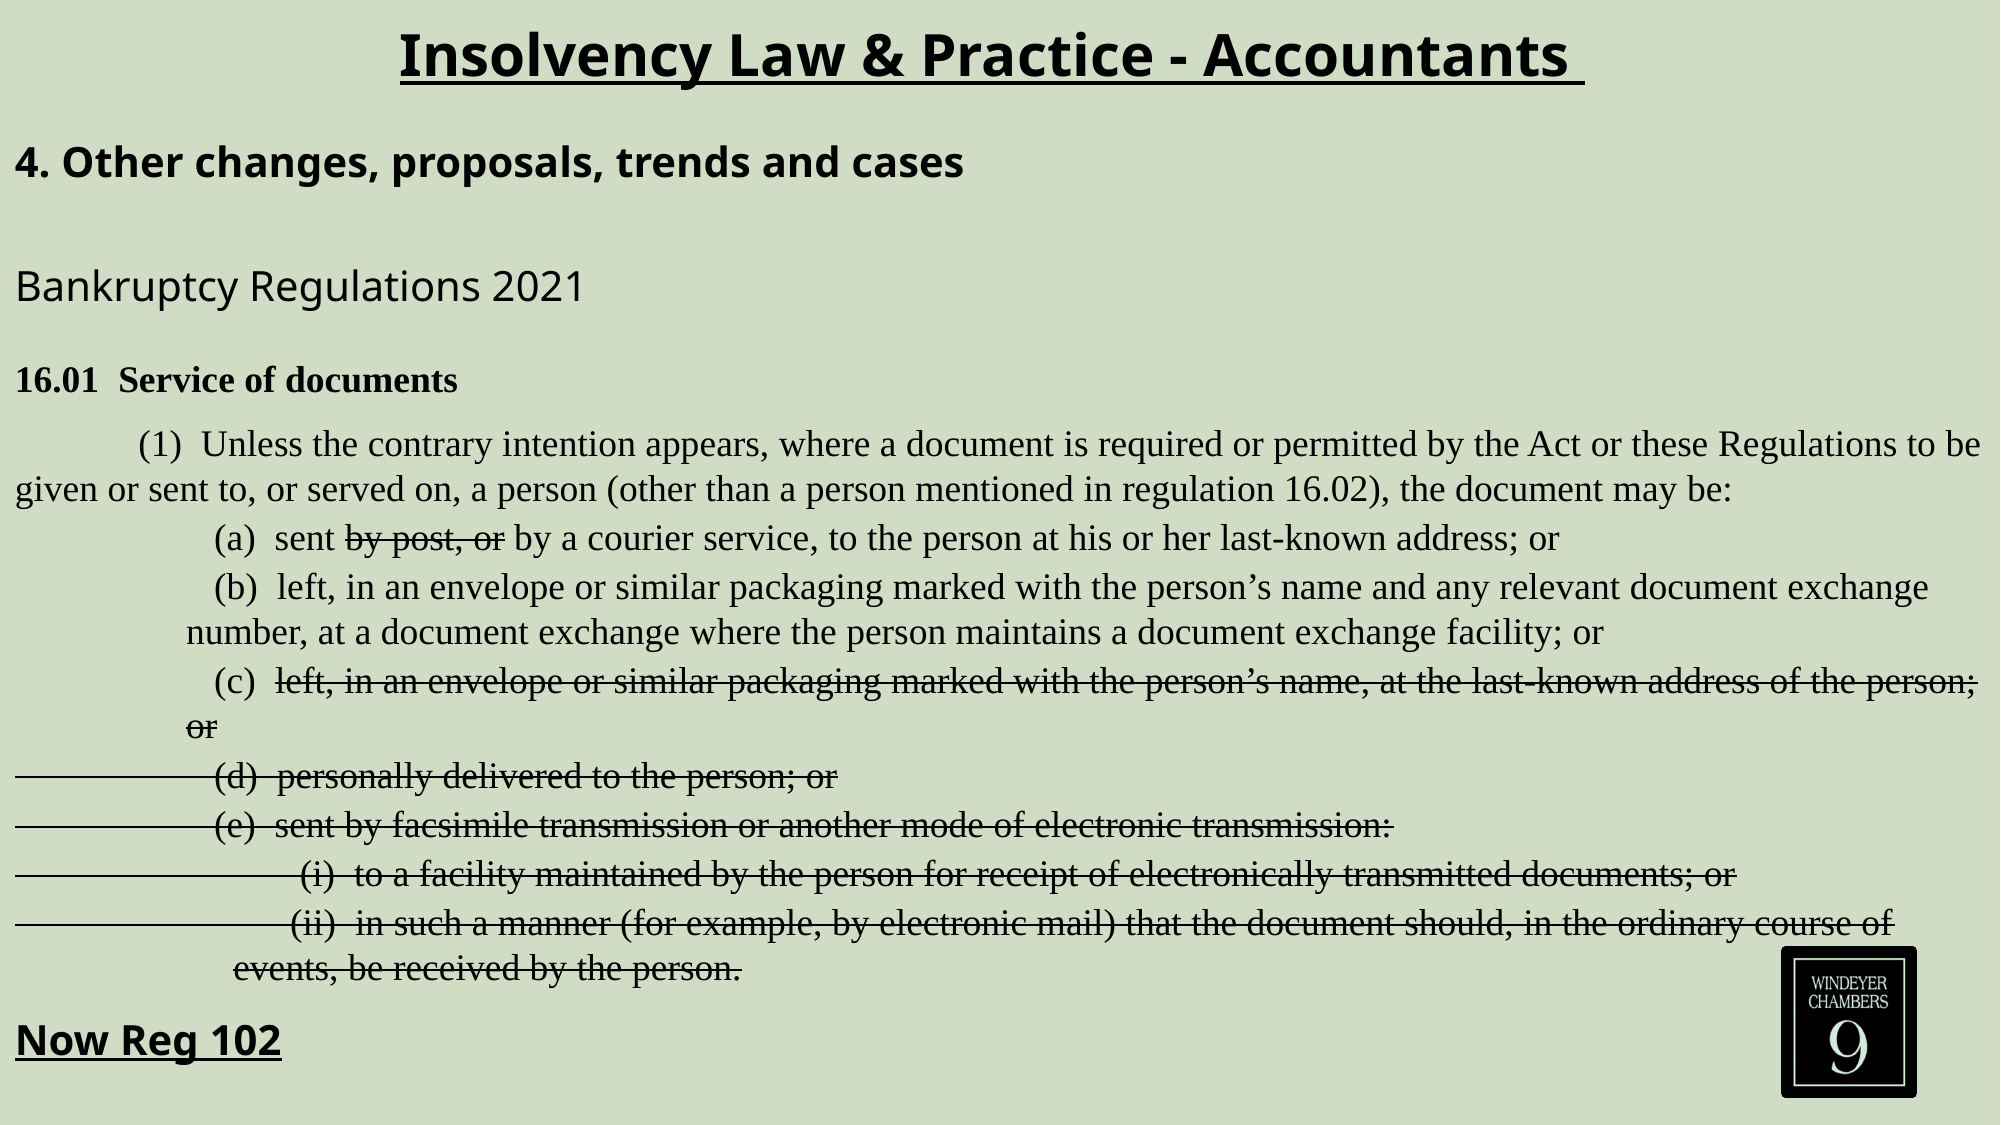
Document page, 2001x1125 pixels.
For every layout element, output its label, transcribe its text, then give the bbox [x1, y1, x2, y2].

text_box Insolvency Law & Practice - Accountants [0, 0, 2000, 118]
text_box 4. Other changes, proposals, trends and cases Bankruptcy Regulations 2021 16.01 Service of documents (1) Unless the contrary intention appears, where a document is required or permitted by the Act or these Regulations to be given or sent to, or served on, a person (other than a person mentioned in regulation 16.02), the document may be: (a) sent by post, or by a courier service, to the person at his or her last‑known address; or (b) left, in an envelope or similar packaging marked with the person’s name and any relevant document exchange number, at a document exchange where the person maintains a document exchange facility; or (c) left, in an envelope or similar packaging marked with the person’s name, at the last‑known address of the person; or (d) personally delivered to the person; or (e) sent by facsimile transmission or another mode of electronic transmission: (i) to a facility maintained by the person for receipt of electronically transmitted documents; or (ii) in such a manner (for example, by electronic mail) that the document should, in the ordinary course of events, be received by the person. Now Reg 102 [0, 128, 2000, 1071]
picture [1790, 955, 1908, 1089]
